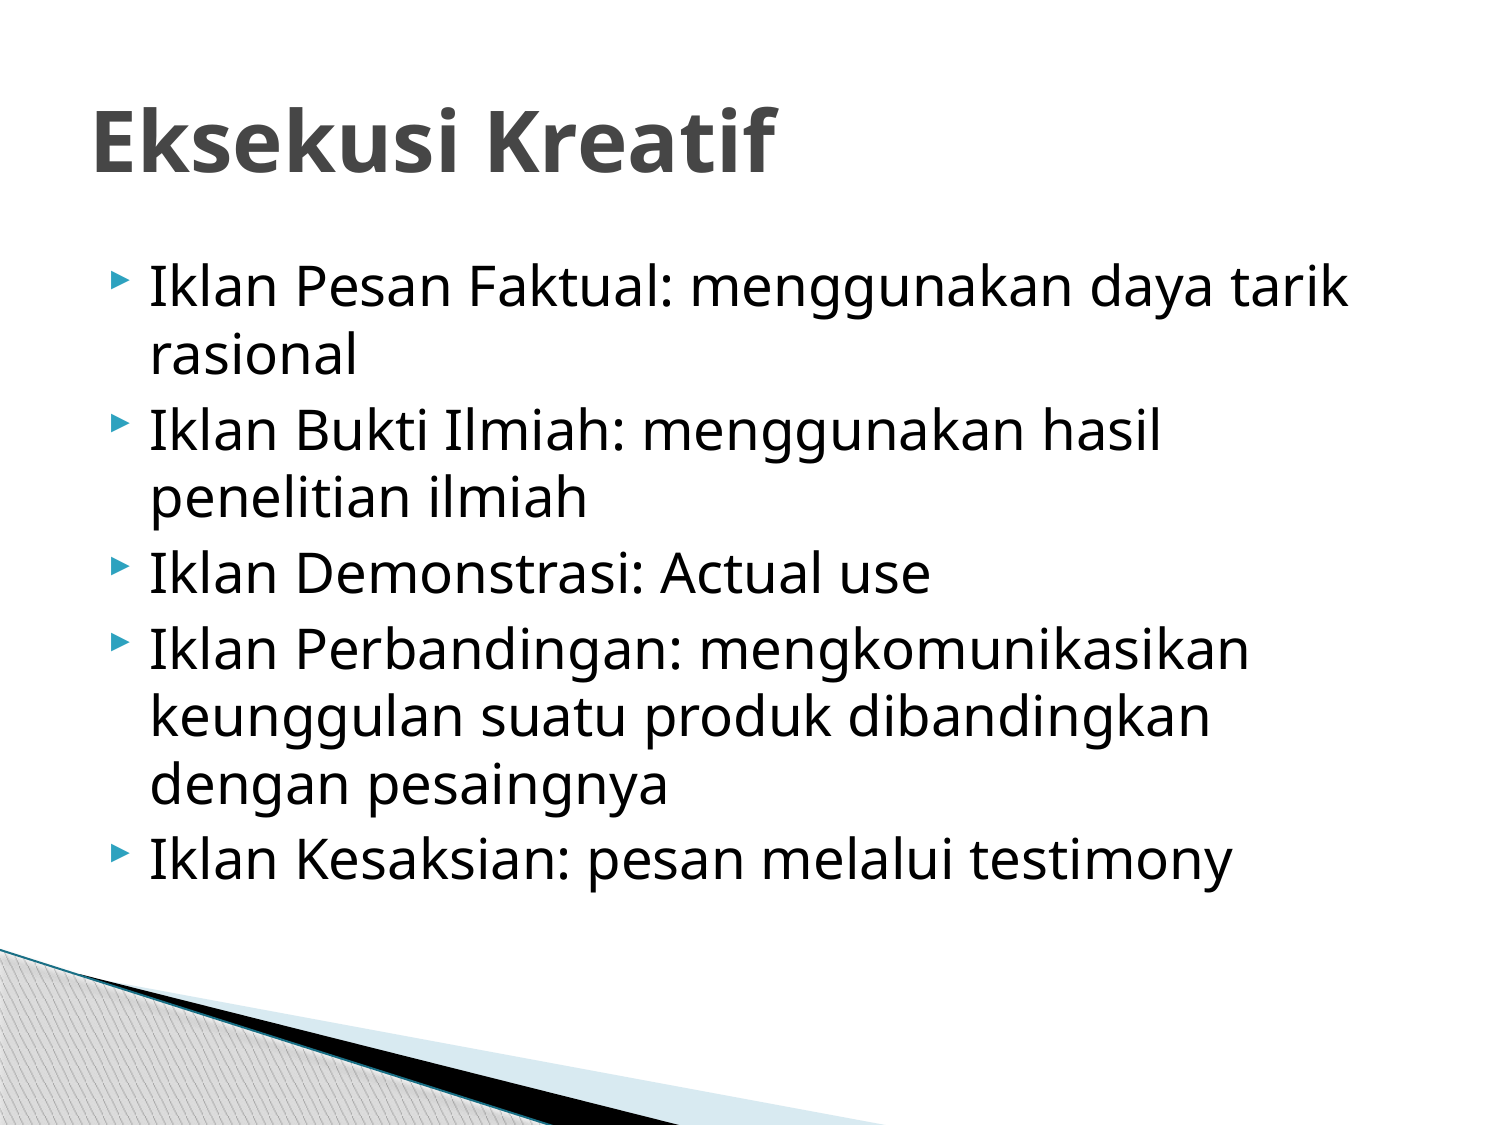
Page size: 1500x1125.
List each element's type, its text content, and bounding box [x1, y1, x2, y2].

title Eksekusi Kreatif [75, 45, 1425, 233]
list Iklan Pesan Faktual: menggunakan daya tarik rasional Iklan Bukti Ilmiah: menggunakan hasil penelitian ilmiah Iklan Demonstrasi: Actual use Iklan Perbandingan: mengkomunikasikan keunggulan suatu produk dibandingkan dengan pesaingnya Iklan Kesaksian: pesan melalui testimony [74, 242, 1426, 986]
